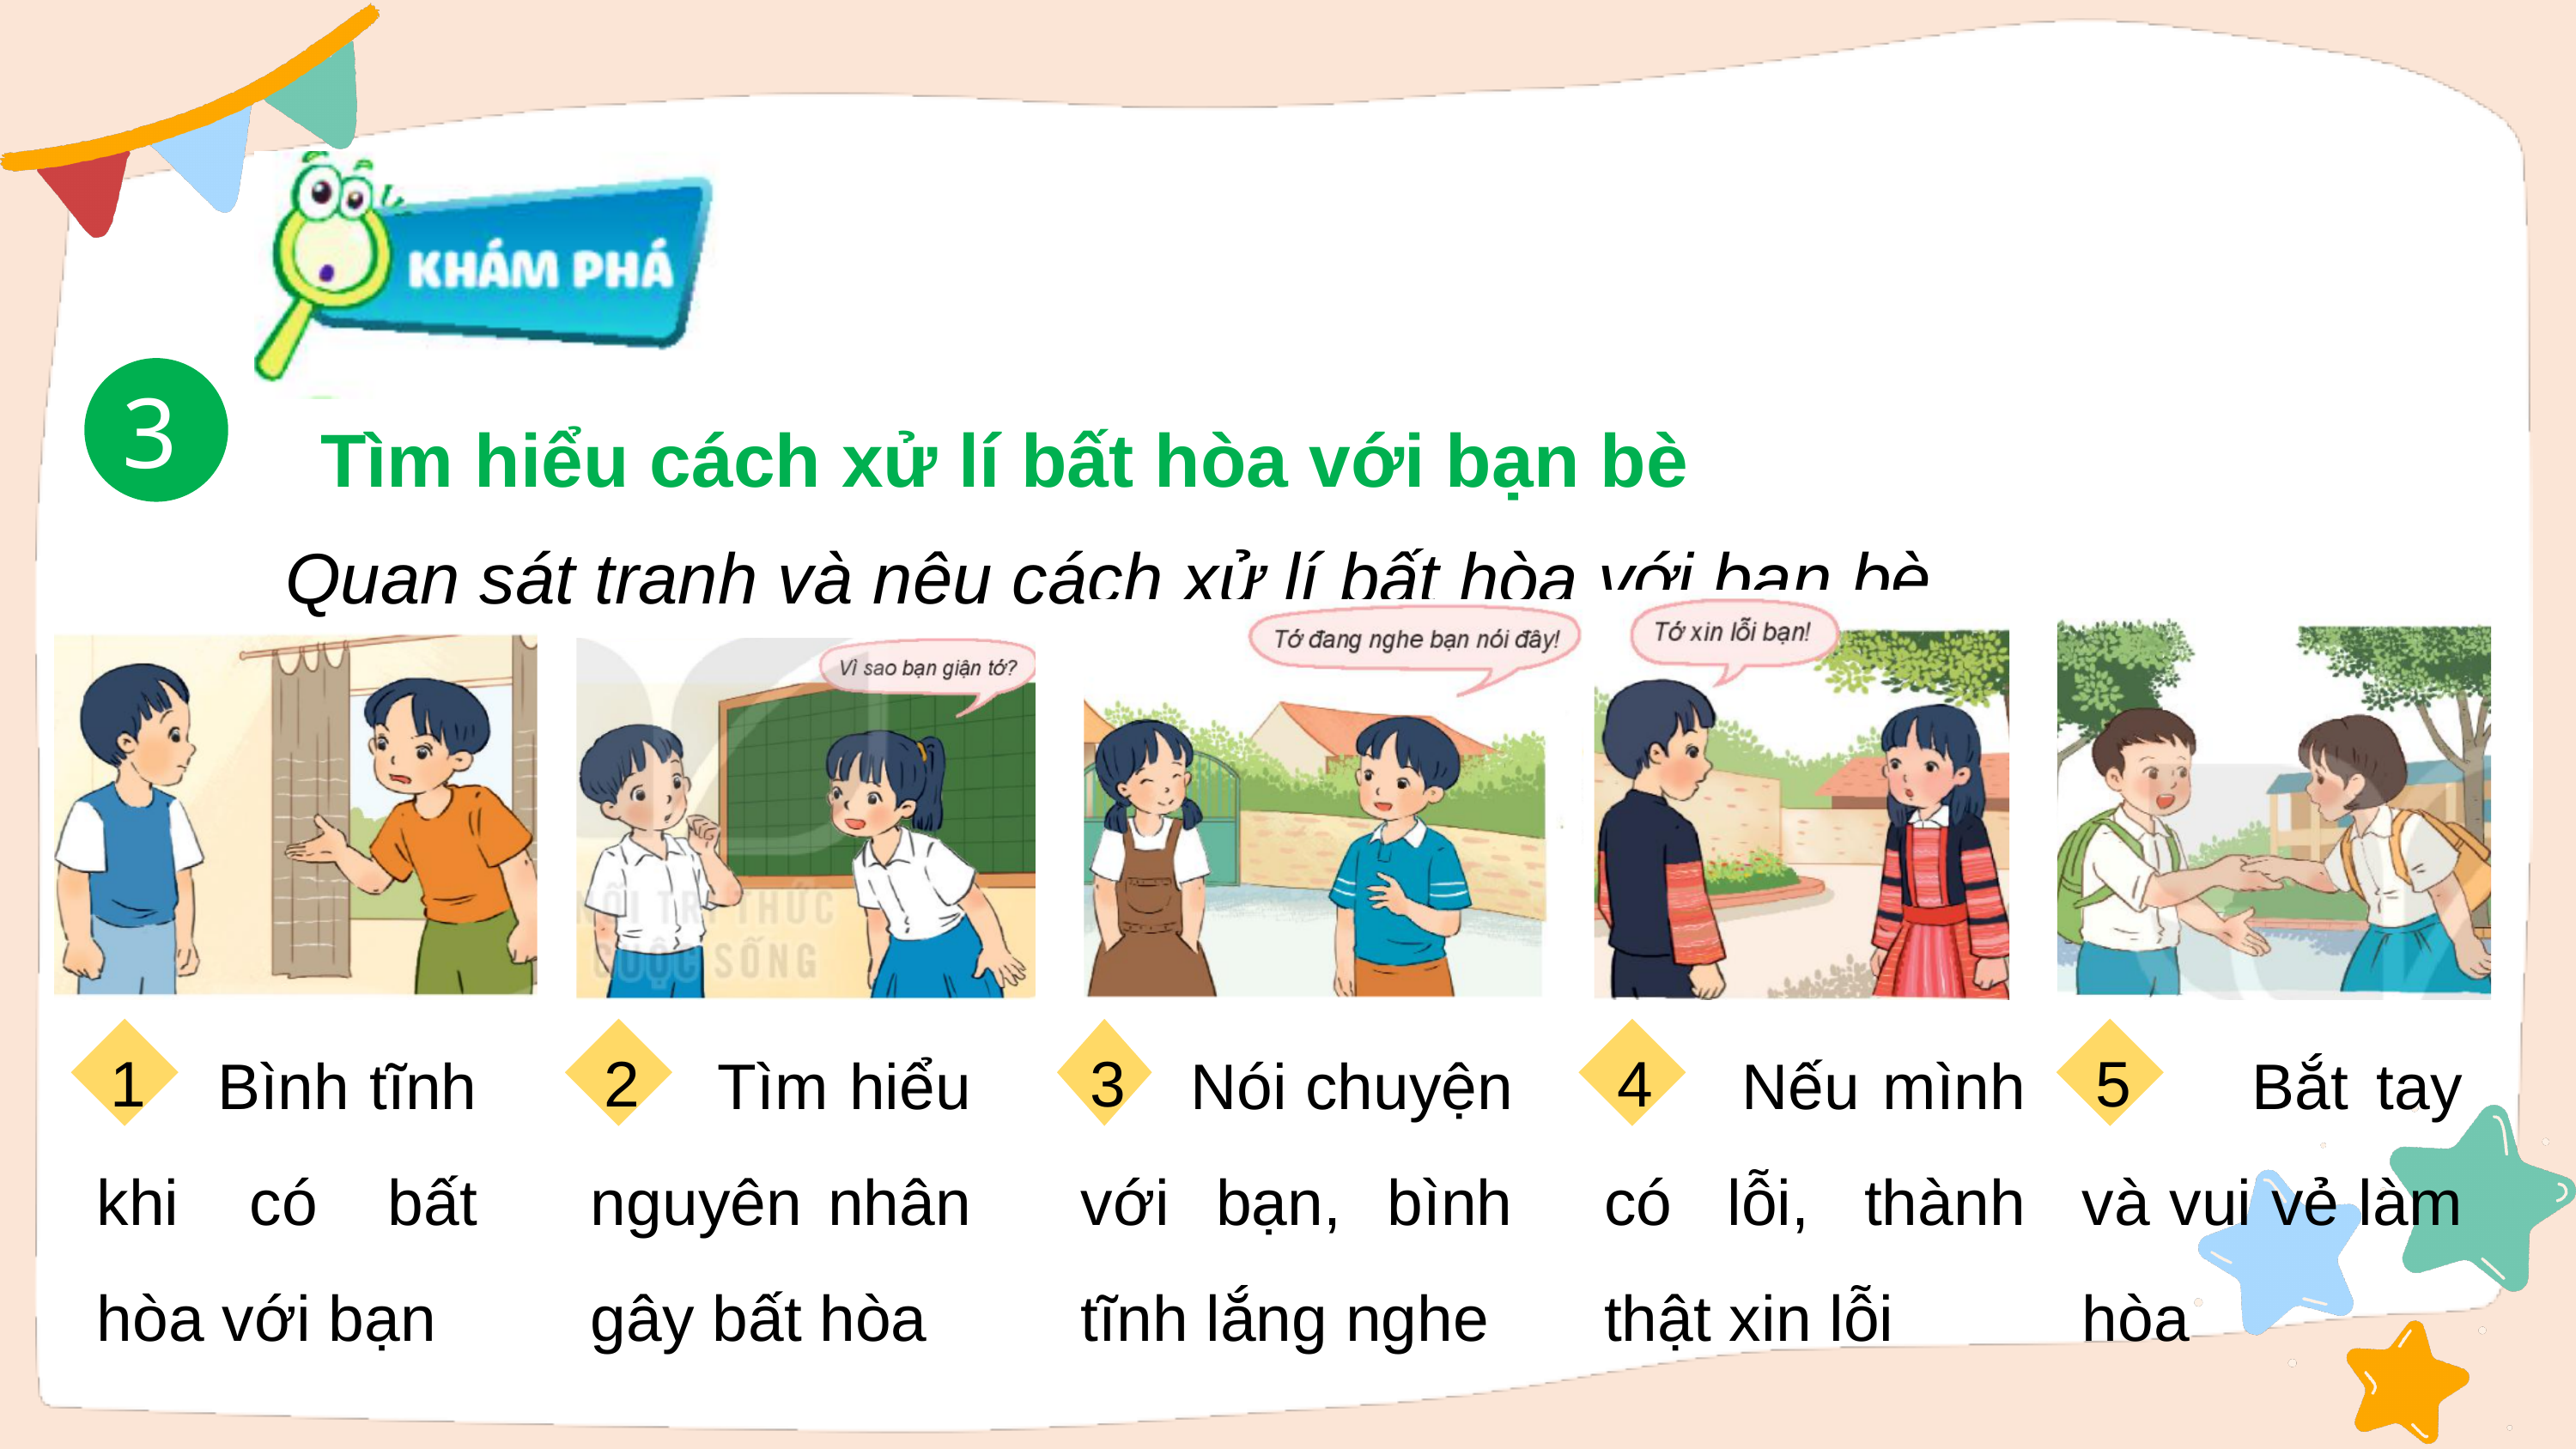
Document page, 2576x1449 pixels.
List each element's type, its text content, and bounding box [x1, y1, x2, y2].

picture [0, 3, 2576, 1449]
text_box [1054, 999, 1527, 1364]
text_box Tìm hiểu cách xử lí bất hòa với bạn bè [179, 315, 2464, 509]
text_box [1576, 999, 2039, 1364]
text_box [69, 999, 490, 1364]
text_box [562, 999, 984, 1364]
text_box Quan sát tranh và nêu cách xử lí bất hòa với bạn bè [272, 440, 2014, 625]
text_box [2054, 999, 2476, 1364]
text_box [84, 358, 228, 502]
